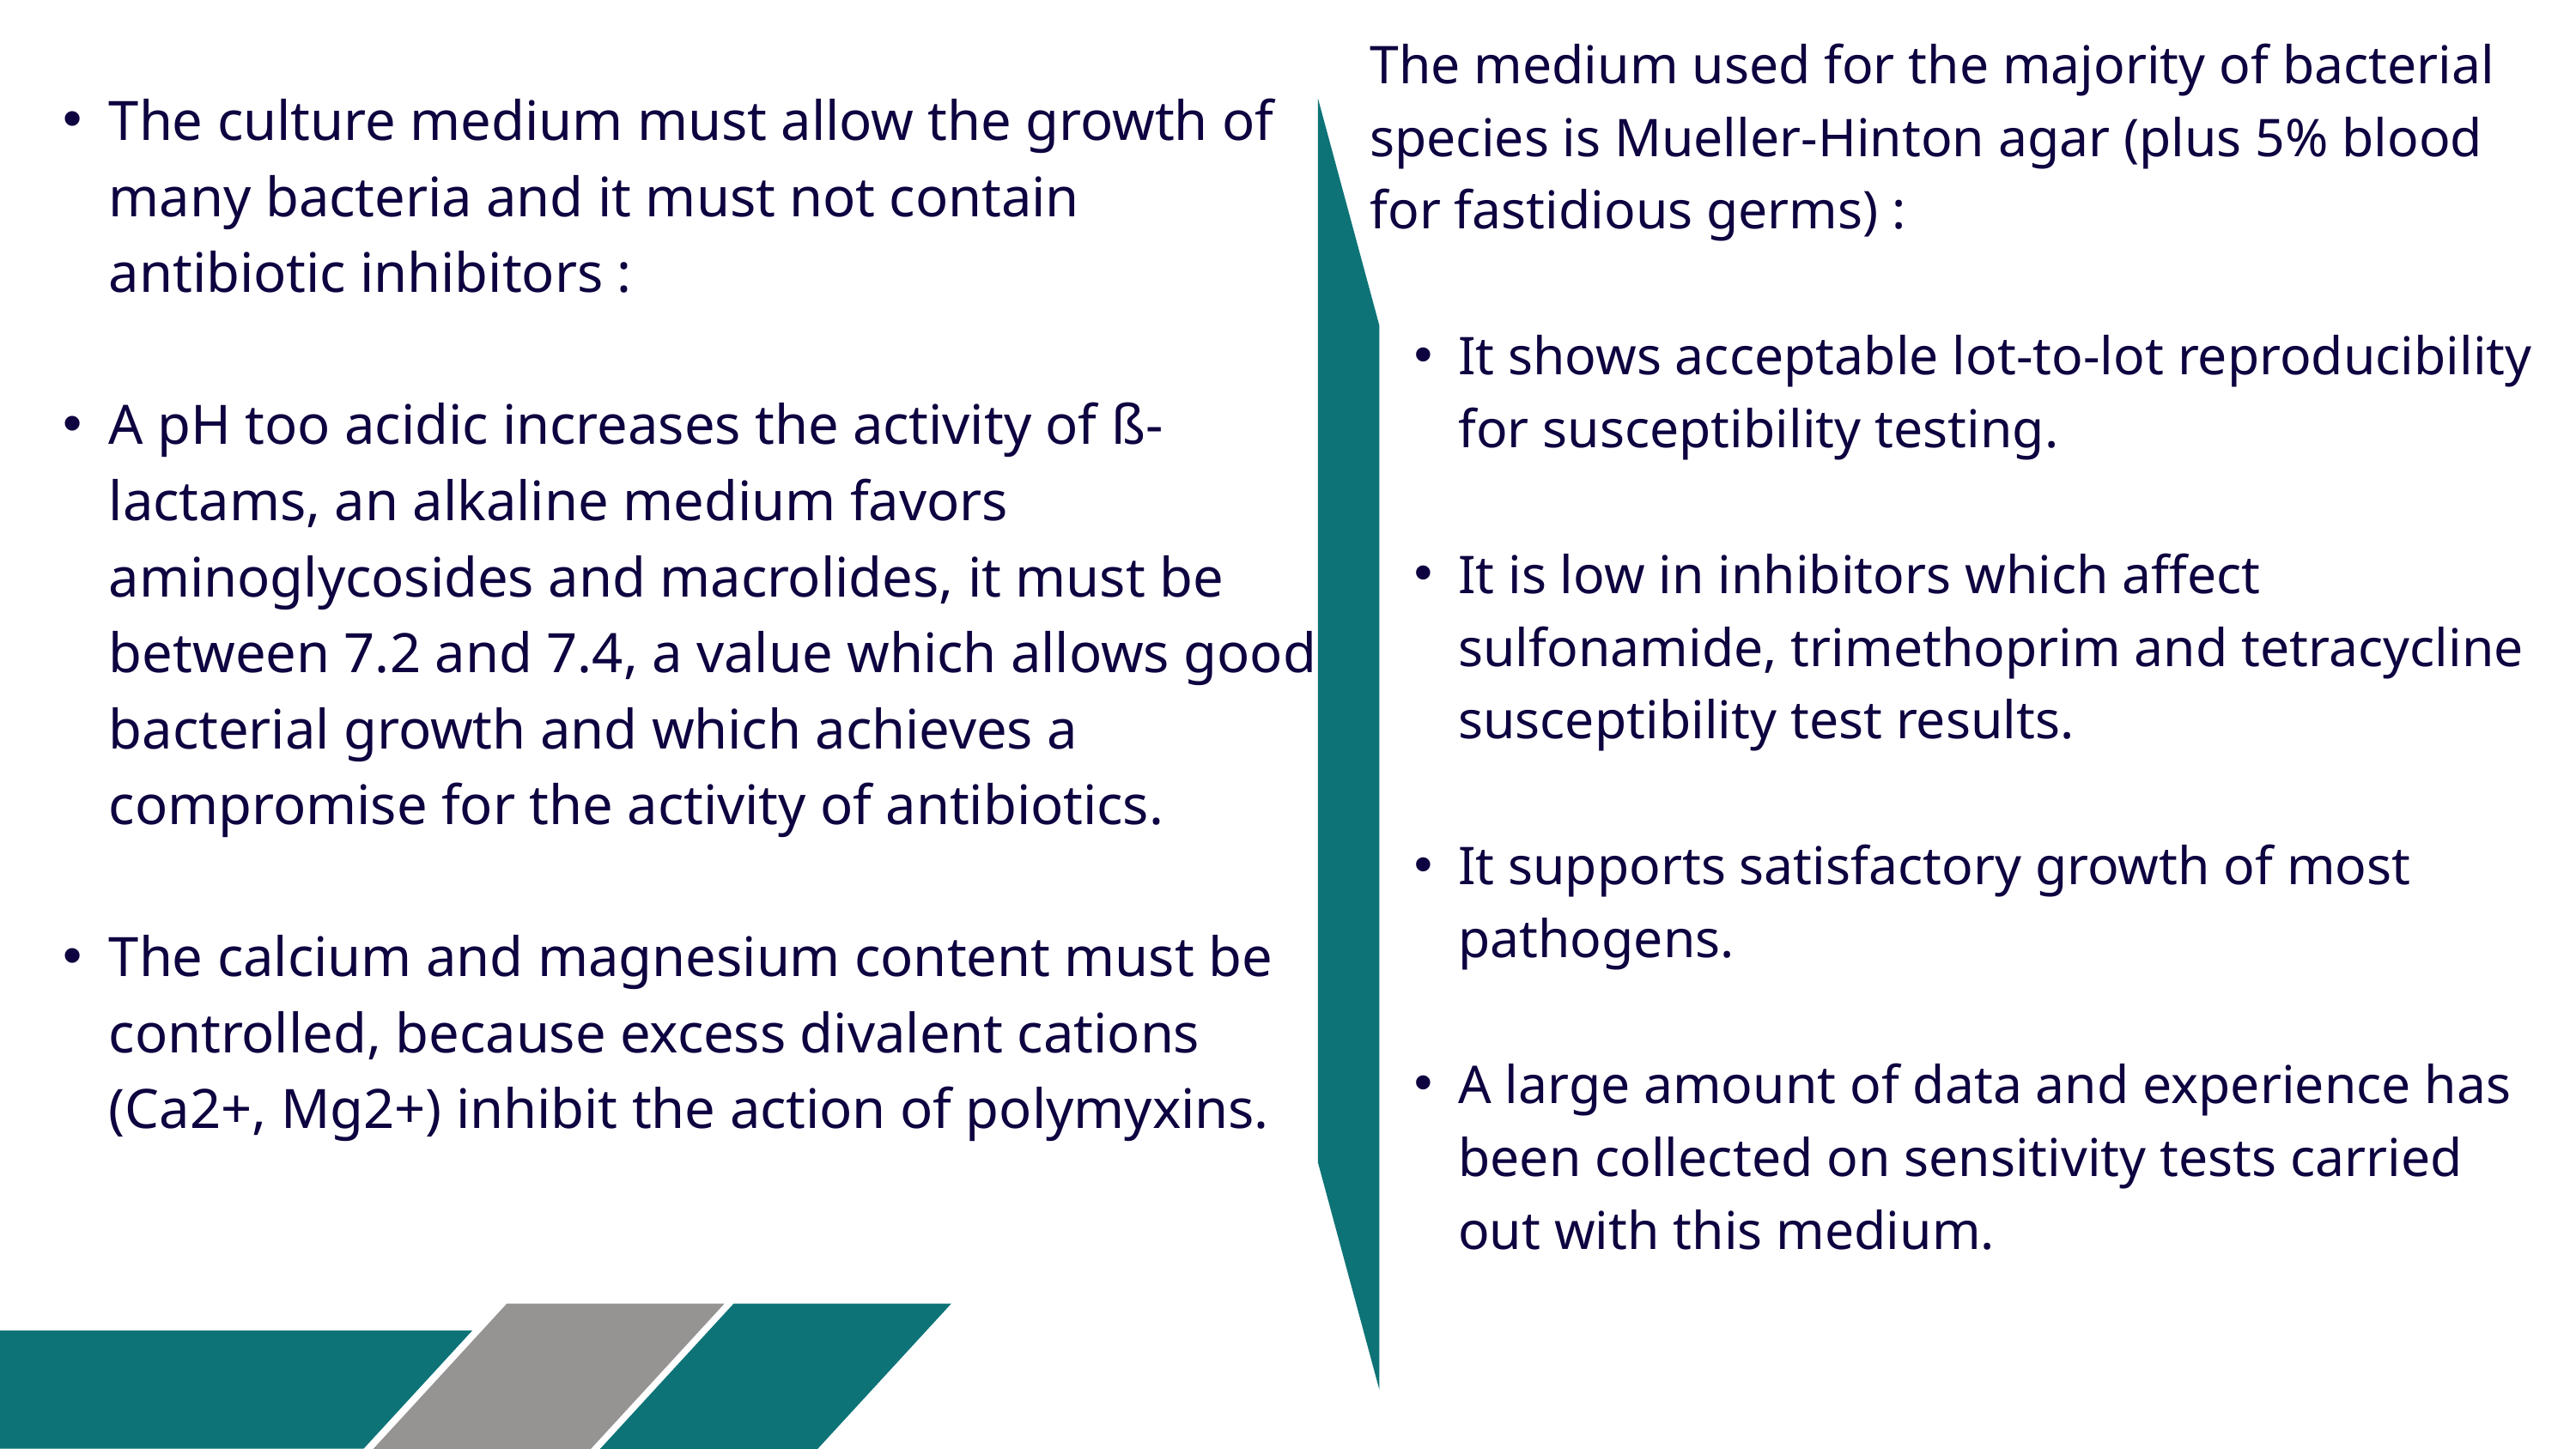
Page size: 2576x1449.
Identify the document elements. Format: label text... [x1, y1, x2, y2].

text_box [349, 1303, 574, 1449]
text_box The medium used for the majority of bacterial species is Mueller-Hinton agar (plus 5% blood for fastidious germs) : It shows acceptable lot-to-lot reproducibility for susceptibility testing. It is low in inhibitors which affect sulfonamide, trimethoprim and tetracycline susceptibility test results. It supports satisfactory growth of most pathogens. A large amount of data and experience has been collected on sensitivity tests carried out with this medium. [1370, 21, 2541, 1259]
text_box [0, 1330, 344, 1449]
text_box The culture medium must allow the growth of many bacteria and it must not contain antibiotic inhibitors : A pH too acidic increases the activity of ß-lactams, an alkaline medium favors aminoglycosides and macrolides, it must be between 7.2 and 7.4, a value which allows good bacterial growth and which achieves a compromise for the activity of antibiotics. The calcium and magnesium content must be controlled, because excess divalent cations (Ca2+, Mg2+) inhibit the action of polymyxins. [16, 75, 1318, 1140]
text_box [575, 1303, 951, 1449]
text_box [702, 712, 1995, 775]
